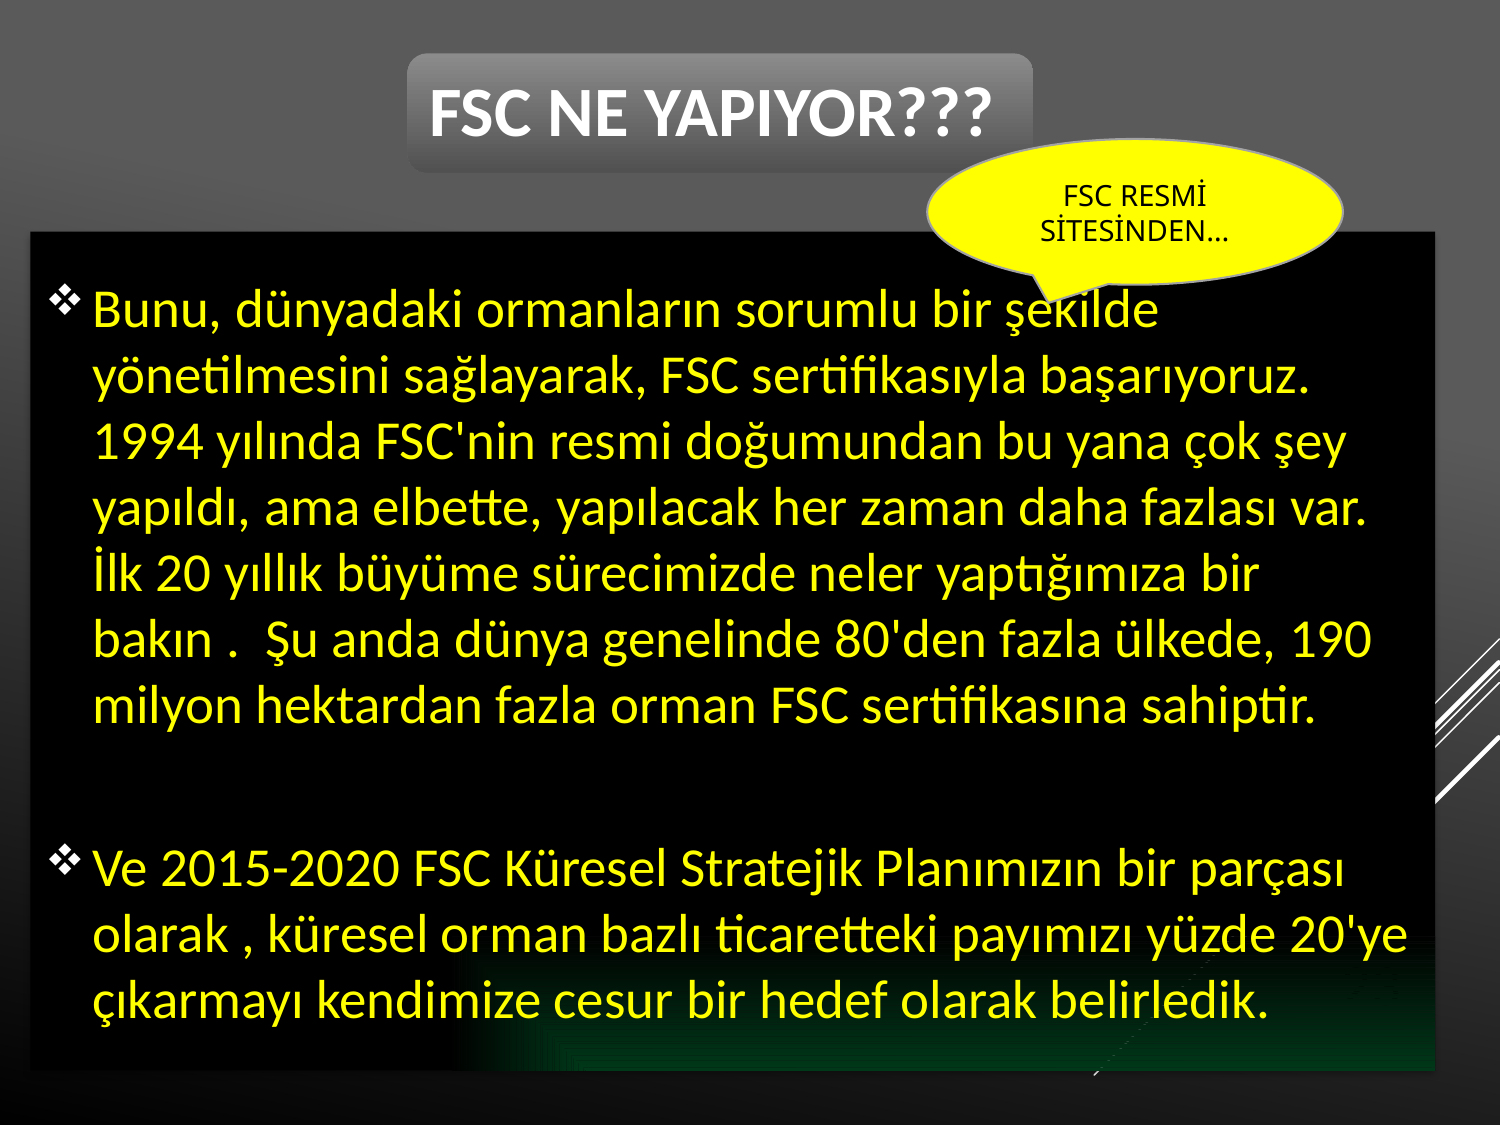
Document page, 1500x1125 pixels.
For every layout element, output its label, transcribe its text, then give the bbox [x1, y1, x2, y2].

text_box FSC RESMİ SİTESİNDEN… [926, 137, 1345, 304]
list Bunu, dünyadaki ormanların sorumlu bir şekilde yönetilmesini sağlayarak, FSC sertifikasıyla başarıyoruz. 1994 yılında FSC'nin resmi doğumundan bu yana çok şey yapıldı, ama elbette, yapılacak her zaman daha fazlası var. İlk 20 yıllık büyüme sürecimizde neler yaptığımıza bir bakın . Şu anda dünya genelinde 80'den fazla ülkede, 190 milyon hektardan fazla orman FSC sertifikasına sahiptir. Ve 2015-2020 FSC Küresel Stratejik Planımızın bir parçası olarak , küresel orman bazlı ticaretteki payımızı yüzde 20'ye çıkarmayı kendimize cesur bir hedef olarak belirledik. [30, 231, 1436, 1071]
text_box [407, 53, 1034, 173]
